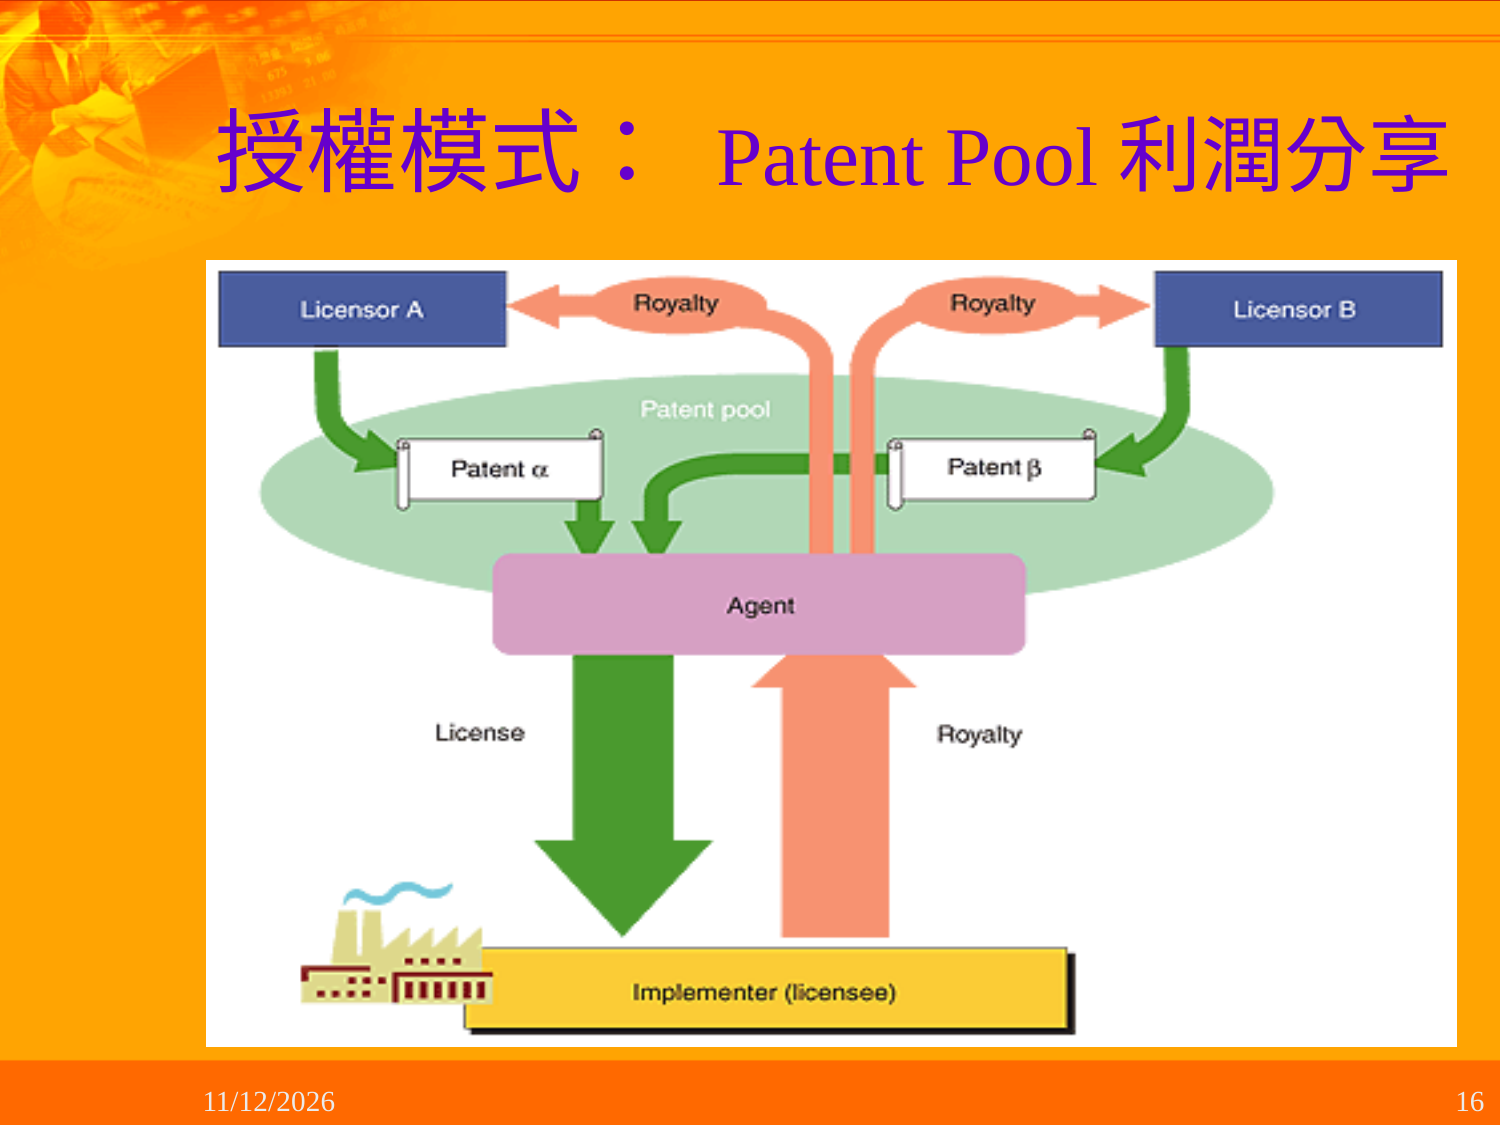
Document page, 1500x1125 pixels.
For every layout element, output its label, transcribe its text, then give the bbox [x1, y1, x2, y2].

title 授權模式： Patent Pool利潤分享 [199, 49, 1476, 249]
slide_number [186, 1049, 501, 1125]
slide_number 16 [1186, 1049, 1500, 1125]
picture [0, 1, 1500, 1125]
